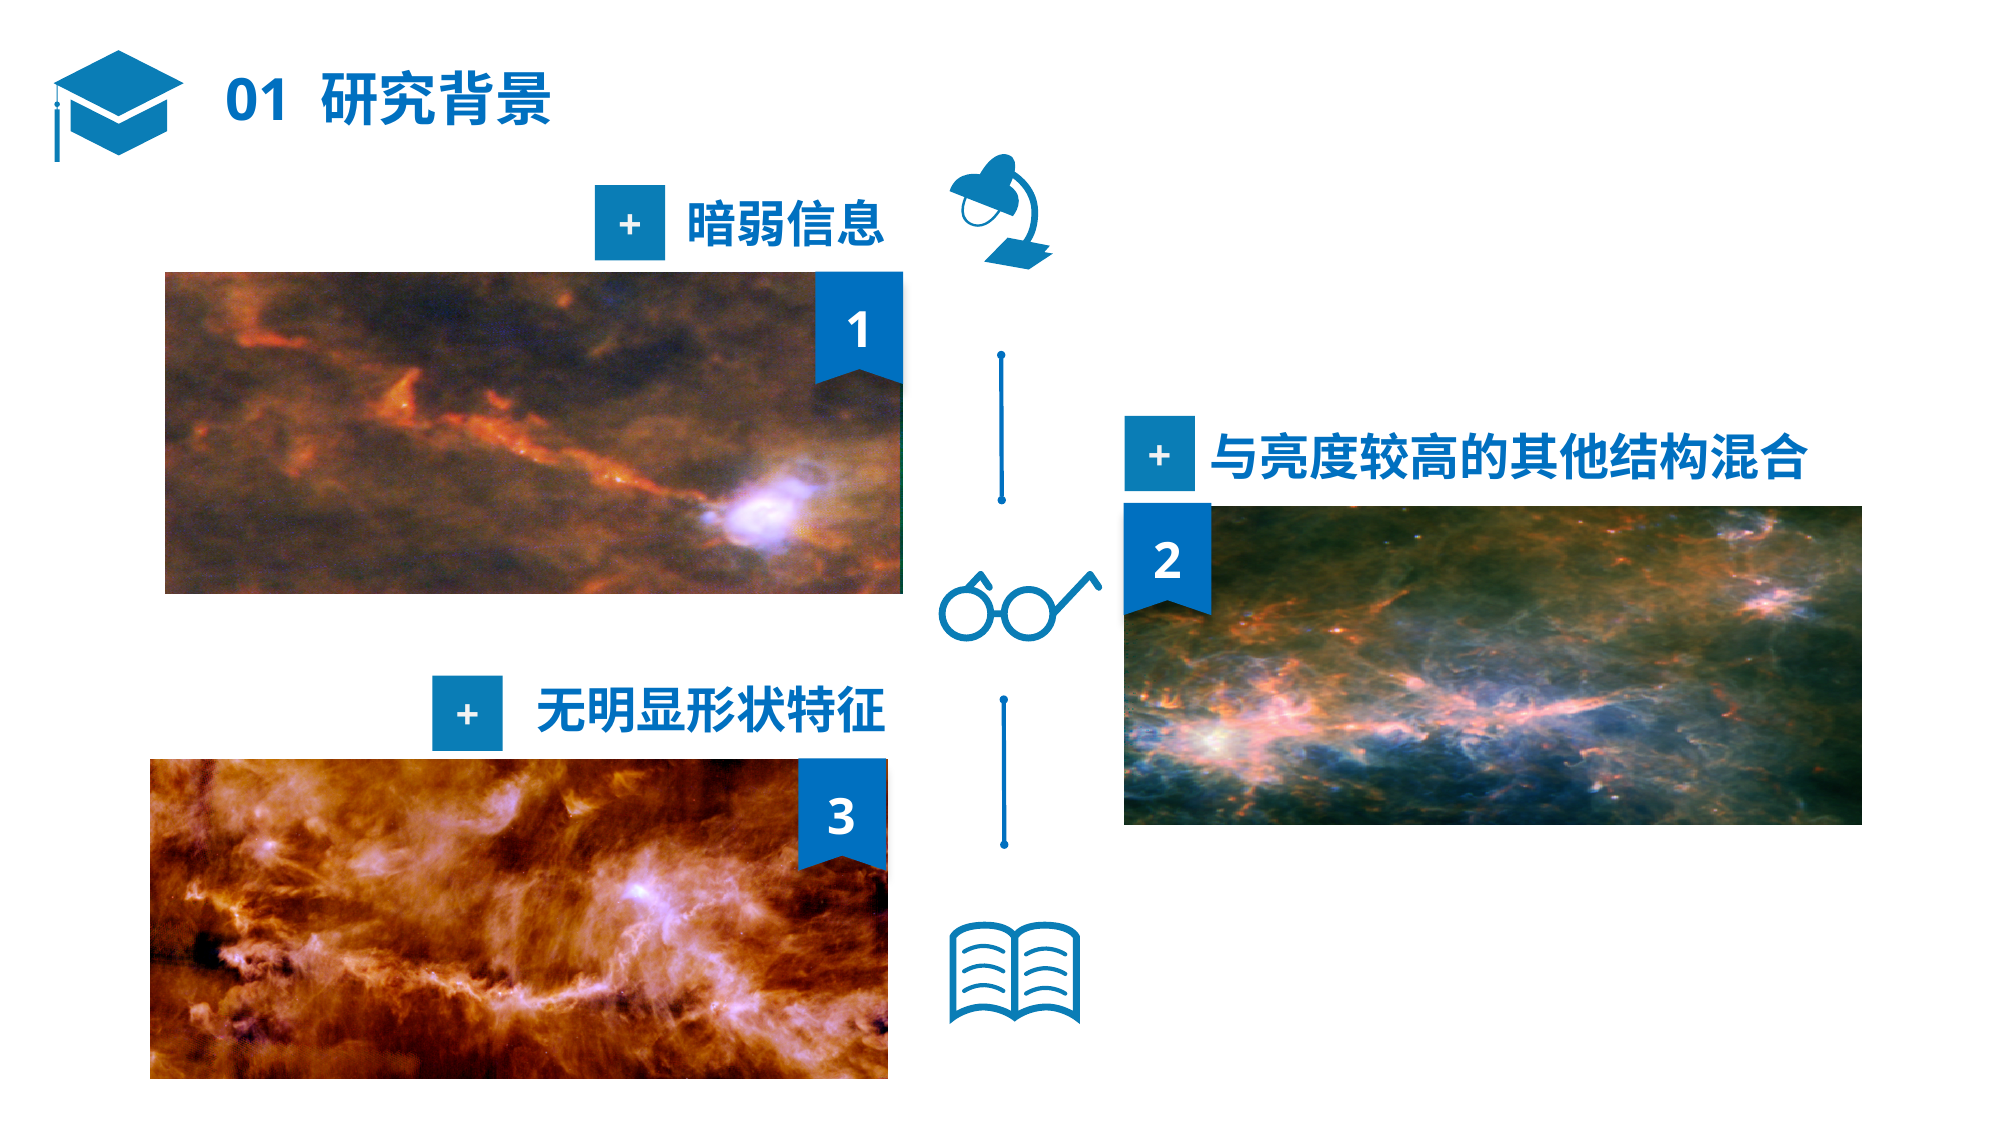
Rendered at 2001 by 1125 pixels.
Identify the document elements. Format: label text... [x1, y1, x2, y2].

text_box [997, 350, 1006, 505]
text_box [594, 185, 902, 261]
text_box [949, 921, 1080, 1025]
text_box [949, 154, 1053, 270]
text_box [165, 272, 903, 594]
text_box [1124, 503, 1862, 825]
text_box [938, 571, 1103, 642]
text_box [53, 50, 184, 162]
list 01 研究背景 [209, 41, 1081, 162]
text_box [1124, 415, 1830, 494]
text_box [432, 671, 902, 751]
text_box [999, 695, 1009, 849]
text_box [150, 759, 888, 1079]
